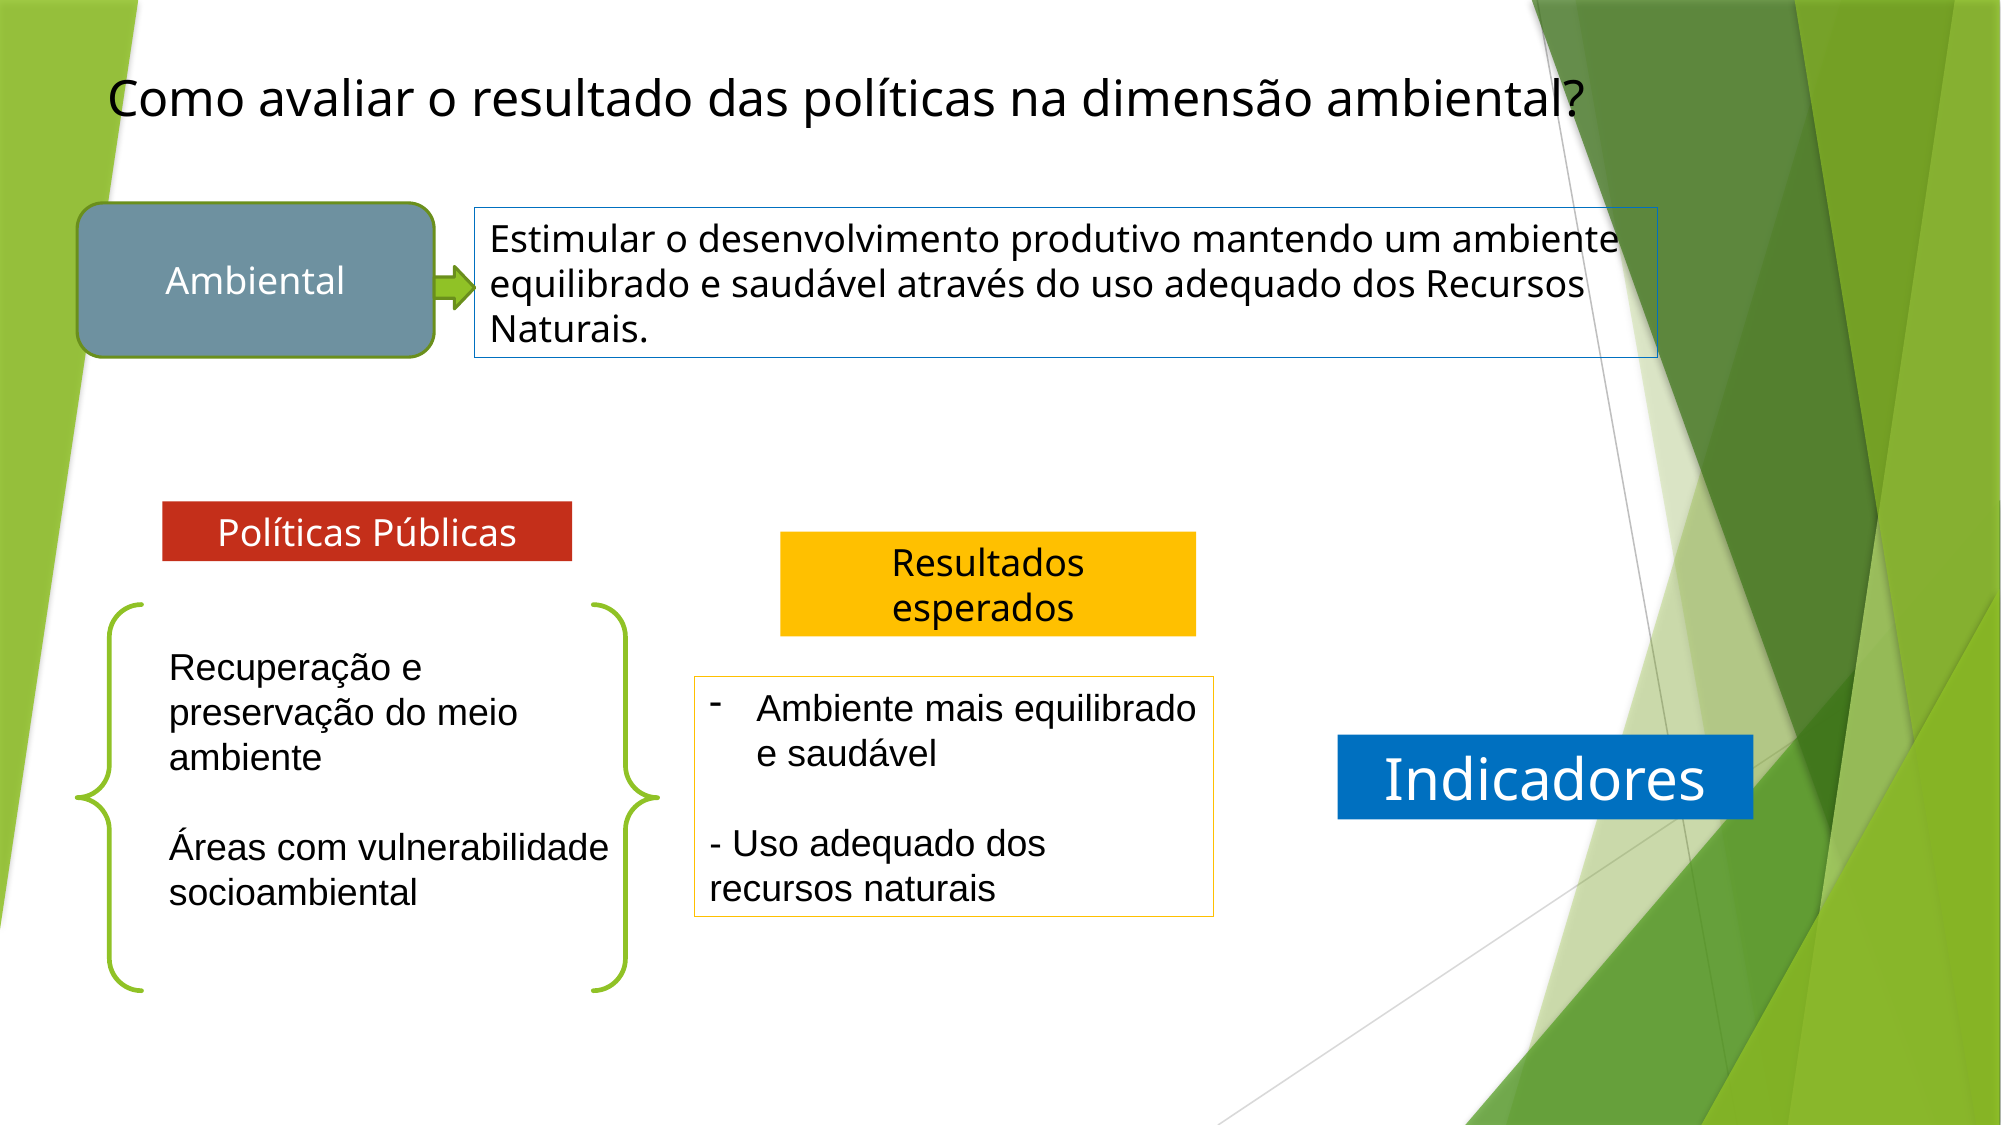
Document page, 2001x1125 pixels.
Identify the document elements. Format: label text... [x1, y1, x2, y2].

text_box [633, 784, 659, 811]
text_box Ambiente mais equilibrado e saudável - Uso adequado dos recursos naturais [694, 676, 1214, 917]
text_box Ambiental [75, 201, 436, 359]
text_box Como avaliar o resultado das políticas na dimensão ambiental? [92, 58, 1601, 134]
text_box Indicadores [1337, 734, 1754, 820]
text_box Recuperação e preservação do meio ambiente Áreas com vulnerabilidade socioambiental [154, 635, 633, 921]
text_box Estimular o desenvolvimento produtivo mantendo um ambiente equilibrado e saudável através do uso adequado dos Recursos Naturais. [474, 207, 1658, 358]
text_box [432, 265, 476, 311]
text_box Resultados esperados [780, 531, 1197, 637]
text_box [76, 603, 627, 992]
text_box Políticas Públicas [162, 501, 573, 562]
